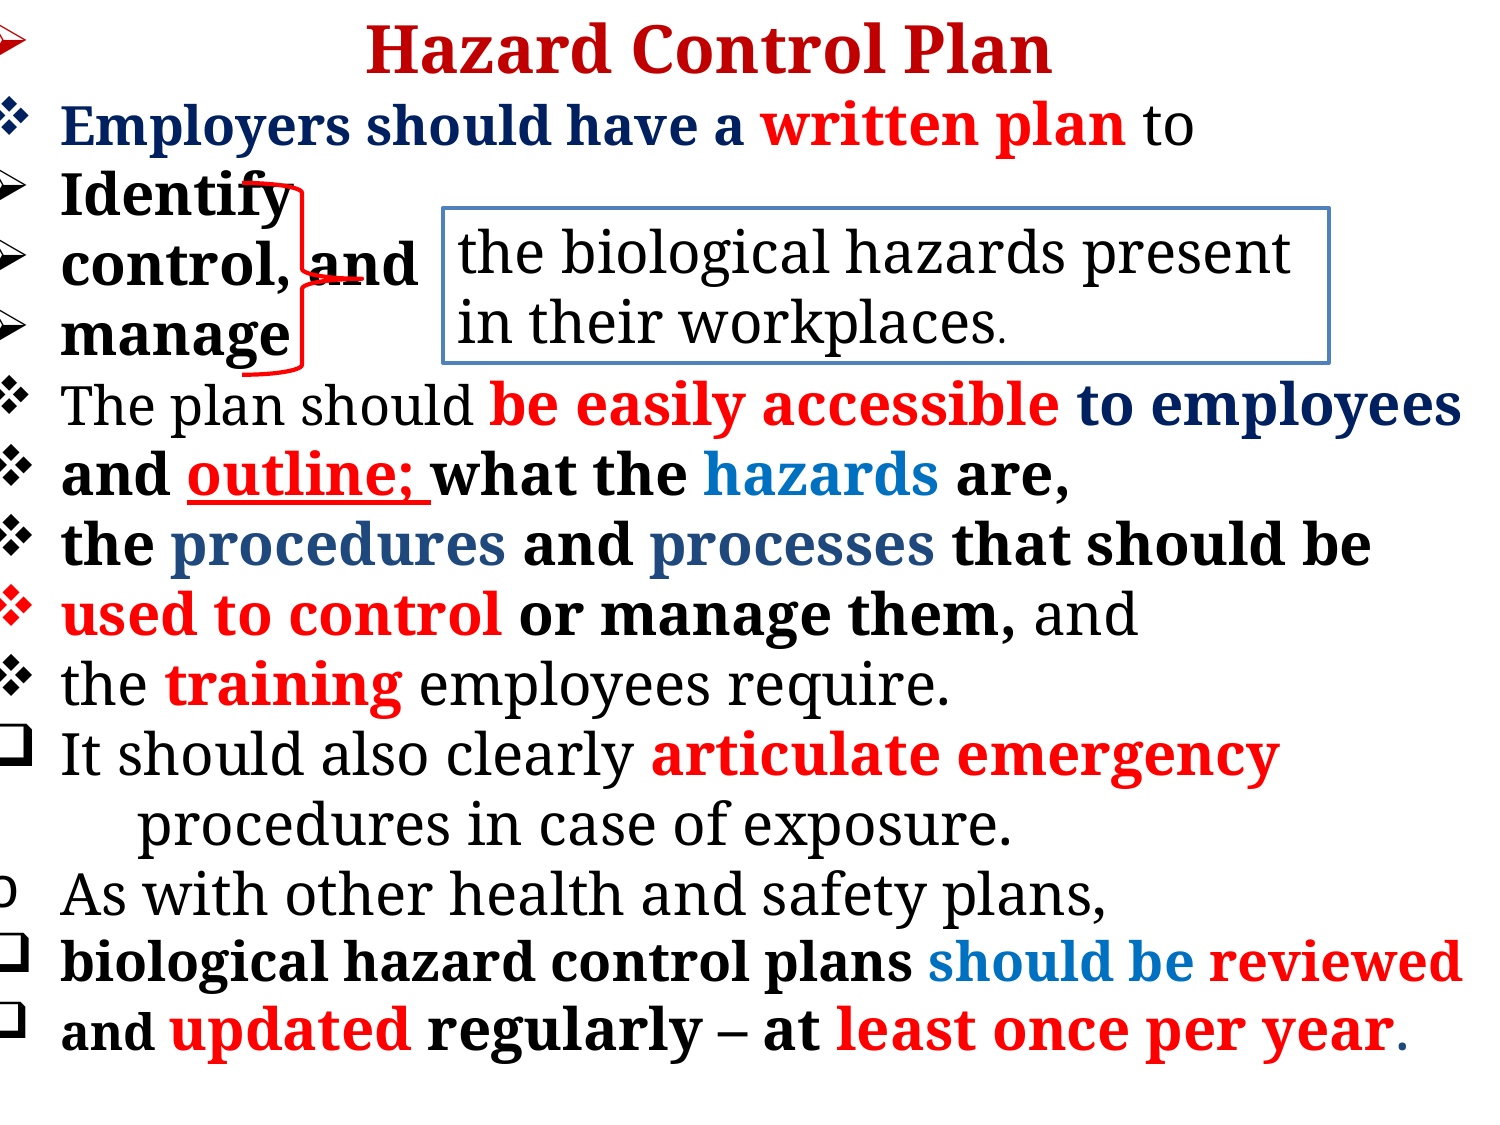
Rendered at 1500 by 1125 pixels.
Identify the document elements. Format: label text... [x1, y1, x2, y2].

text_box Hazard Control Plan Employers should have a written plan to Identify control, and manage The plan should be easily accessible to employees and outline; what the hazards are, the procedures and processes that should be used to control or manage them, and the training employees require. It should also clearly articulate emergency procedures in case of exposure. As with other health and safety plans, biological hazard control plans should be reviewed and updated regularly – at least once per year. [0, 0, 1500, 1070]
text_box the biological hazards present in their workplaces. [442, 208, 1329, 363]
text_box [242, 182, 363, 376]
